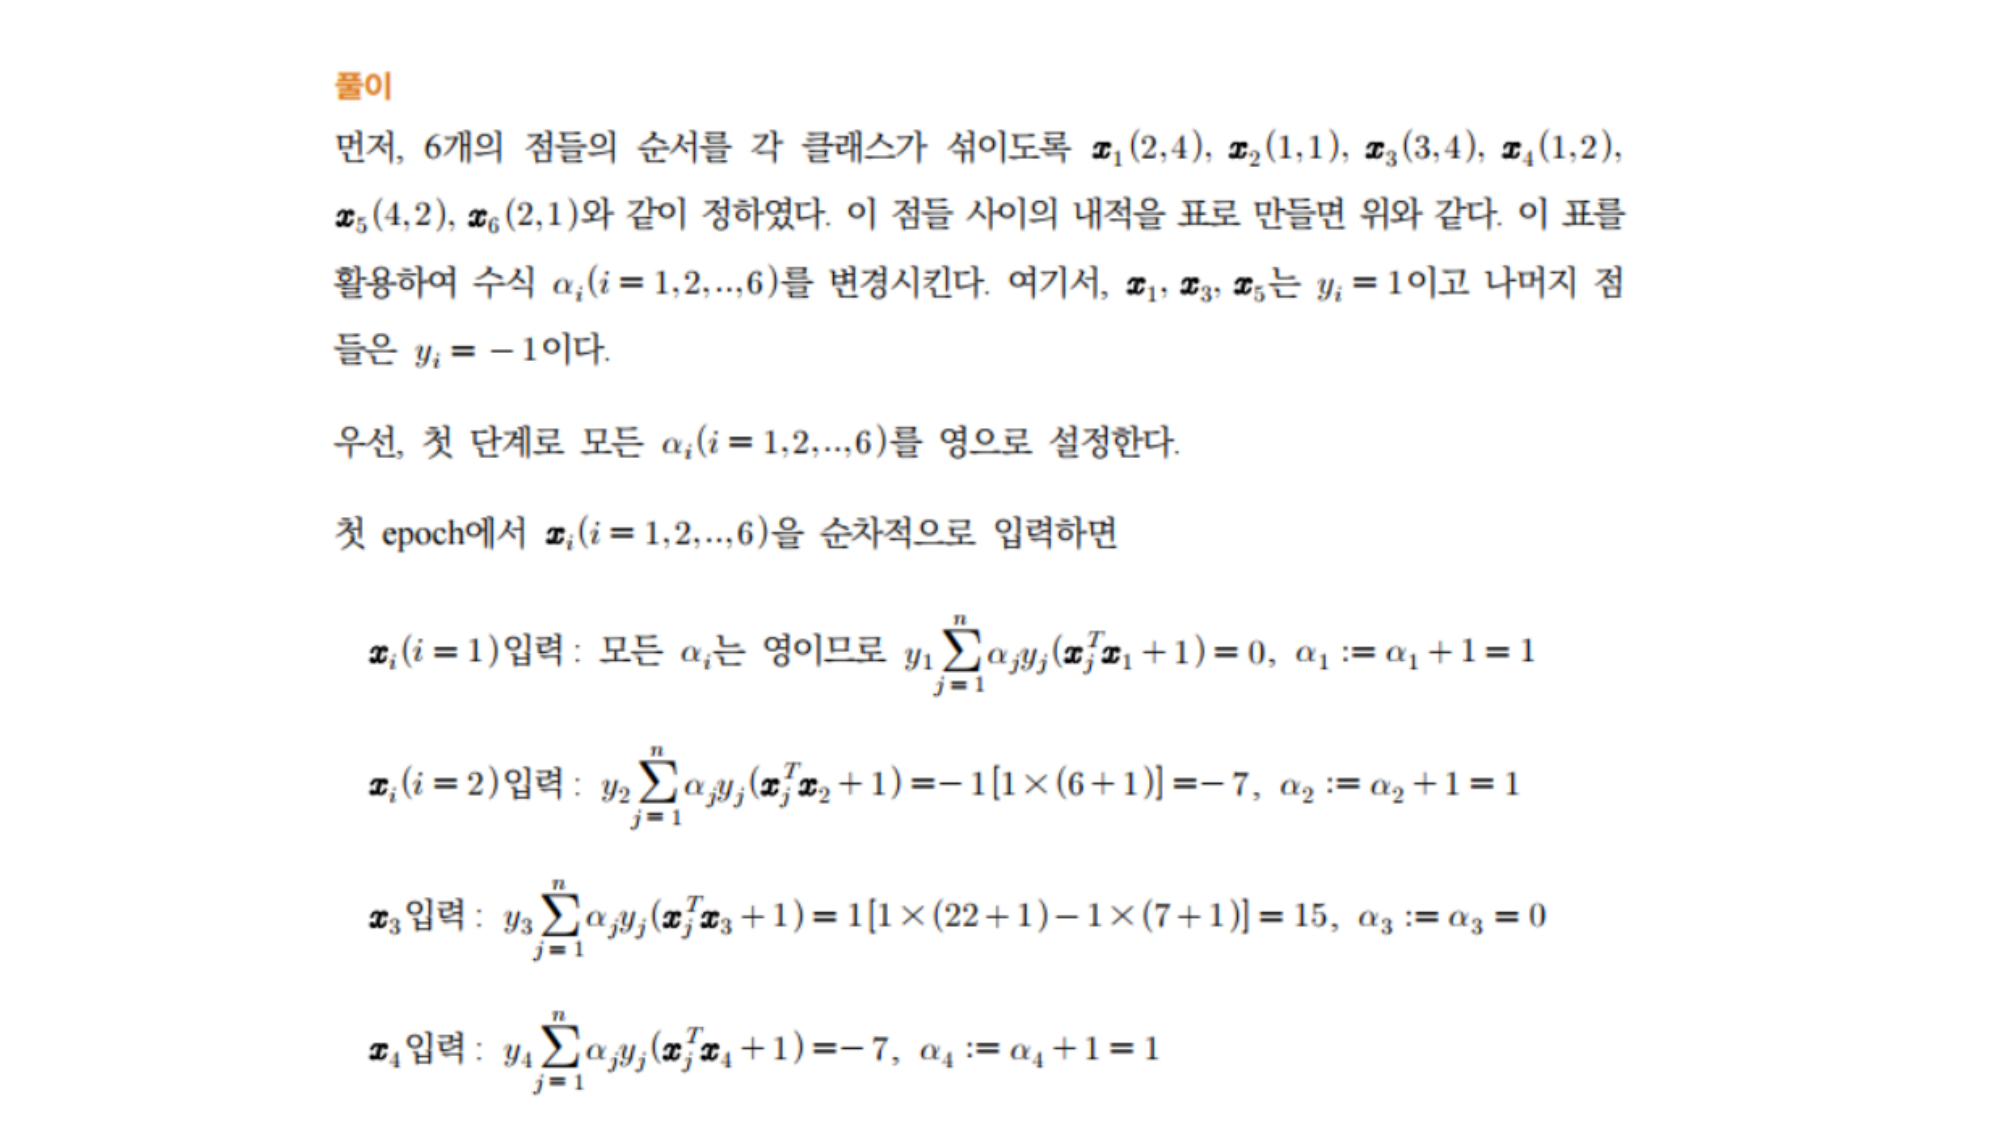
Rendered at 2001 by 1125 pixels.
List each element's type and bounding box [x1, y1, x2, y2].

picture [319, 49, 1654, 1111]
